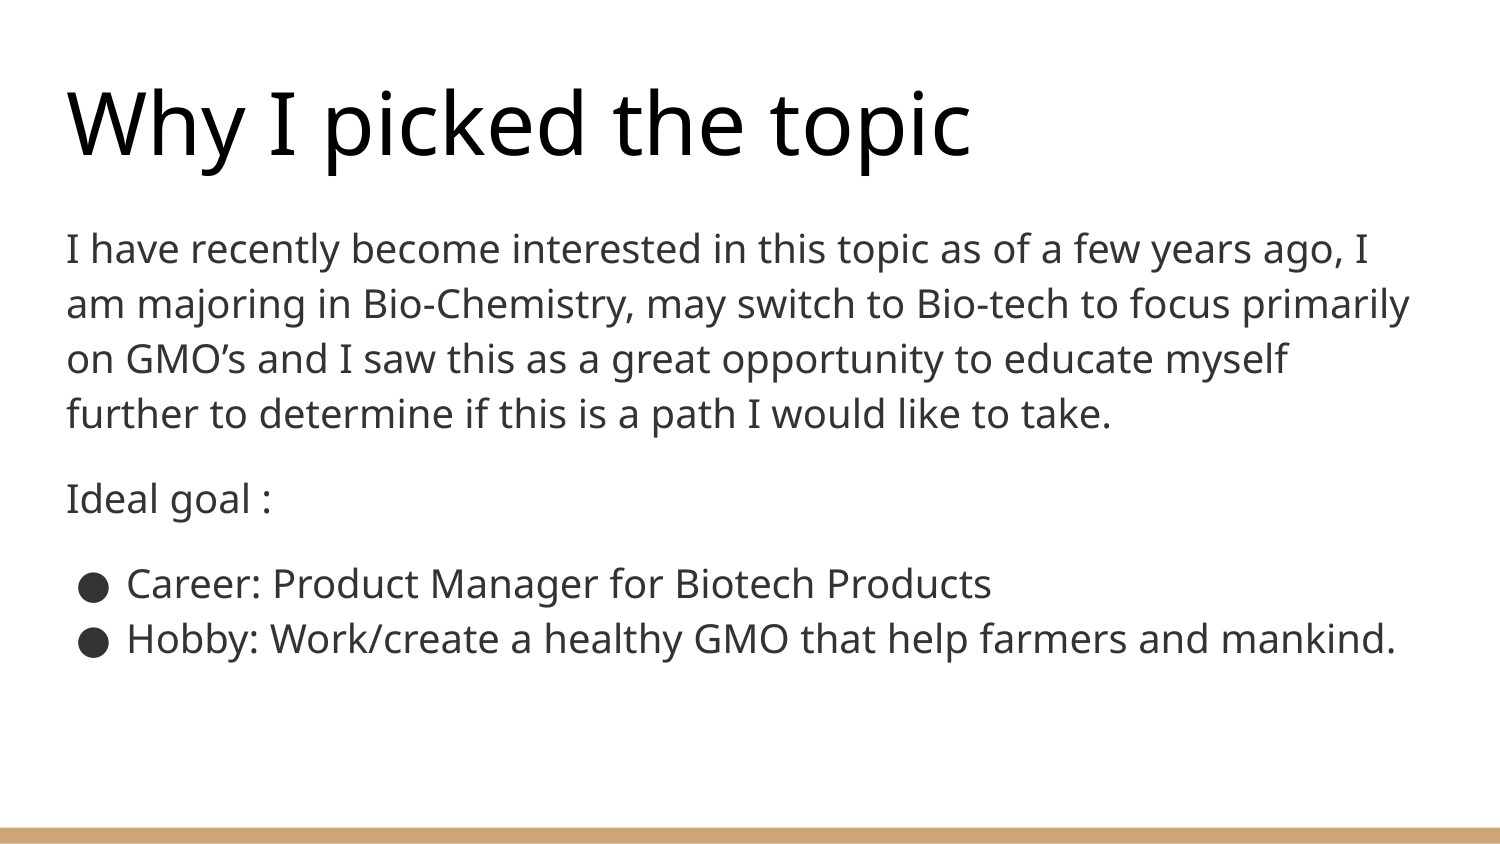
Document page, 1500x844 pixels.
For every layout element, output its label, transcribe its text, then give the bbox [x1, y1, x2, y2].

title Why I picked the topic [51, 51, 1449, 189]
list I have recently become interested in this topic as of a few years ago, I am majoring in Bio-Chemistry, may switch to Bio-tech to focus primarily on GMO’s and I saw this as a great opportunity to educate myself further to determine if this is a path I would like to take. Ideal goal : Career: Product Manager for Biotech Products Hobby: Work/create a healthy GMO that help farmers and mankind. [51, 200, 1449, 752]
